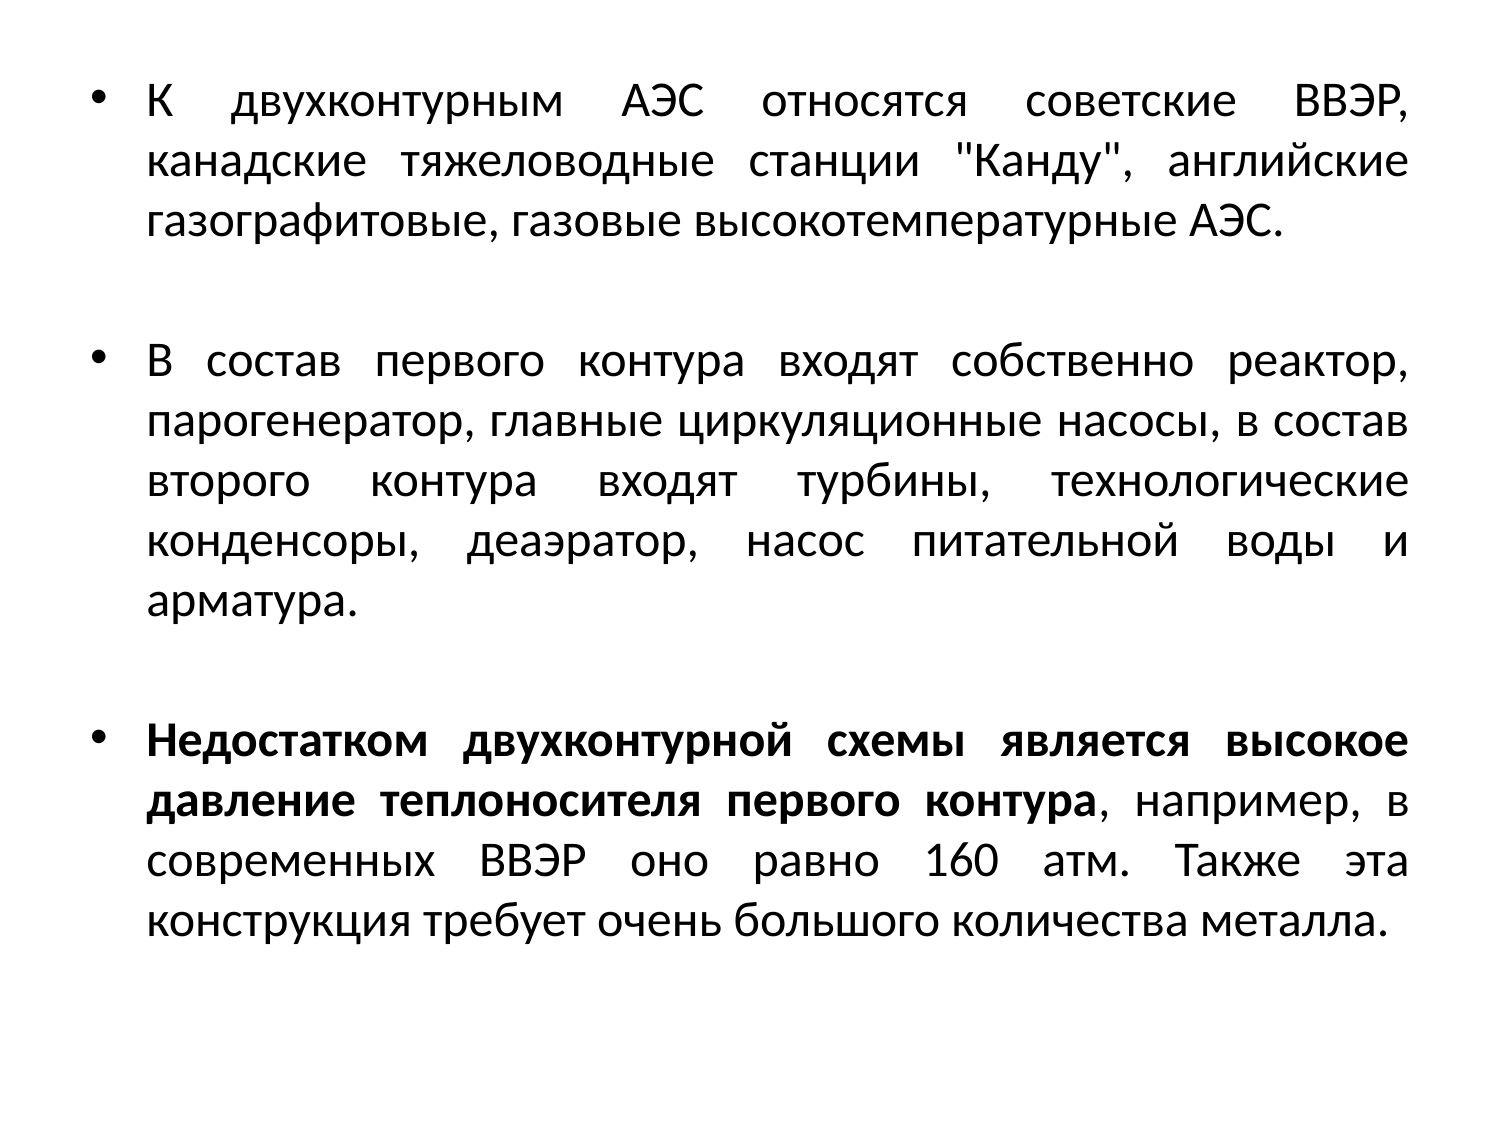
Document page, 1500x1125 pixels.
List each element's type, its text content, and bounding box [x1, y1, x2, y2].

list К двухконтурным АЭС относятся советские ВВЭР, канадские тяжеловодные станции "Канду", английские газографитовые, газовые высокотемпературные АЭС. В состав первого контура входят собственно реактор, парогенератор, главные циркуляционные насосы, в состав второго контура входят турбины, технологические конденсоры, деаэратор, насос питательной воды и арматура. Недостатком двухконтурной схемы является высокое давление теплоносителя первого контура, например, в современных ВВЭР оно равно 160 атм. Также эта конструкция требует очень большого количества металла. [75, 58, 1425, 1005]
